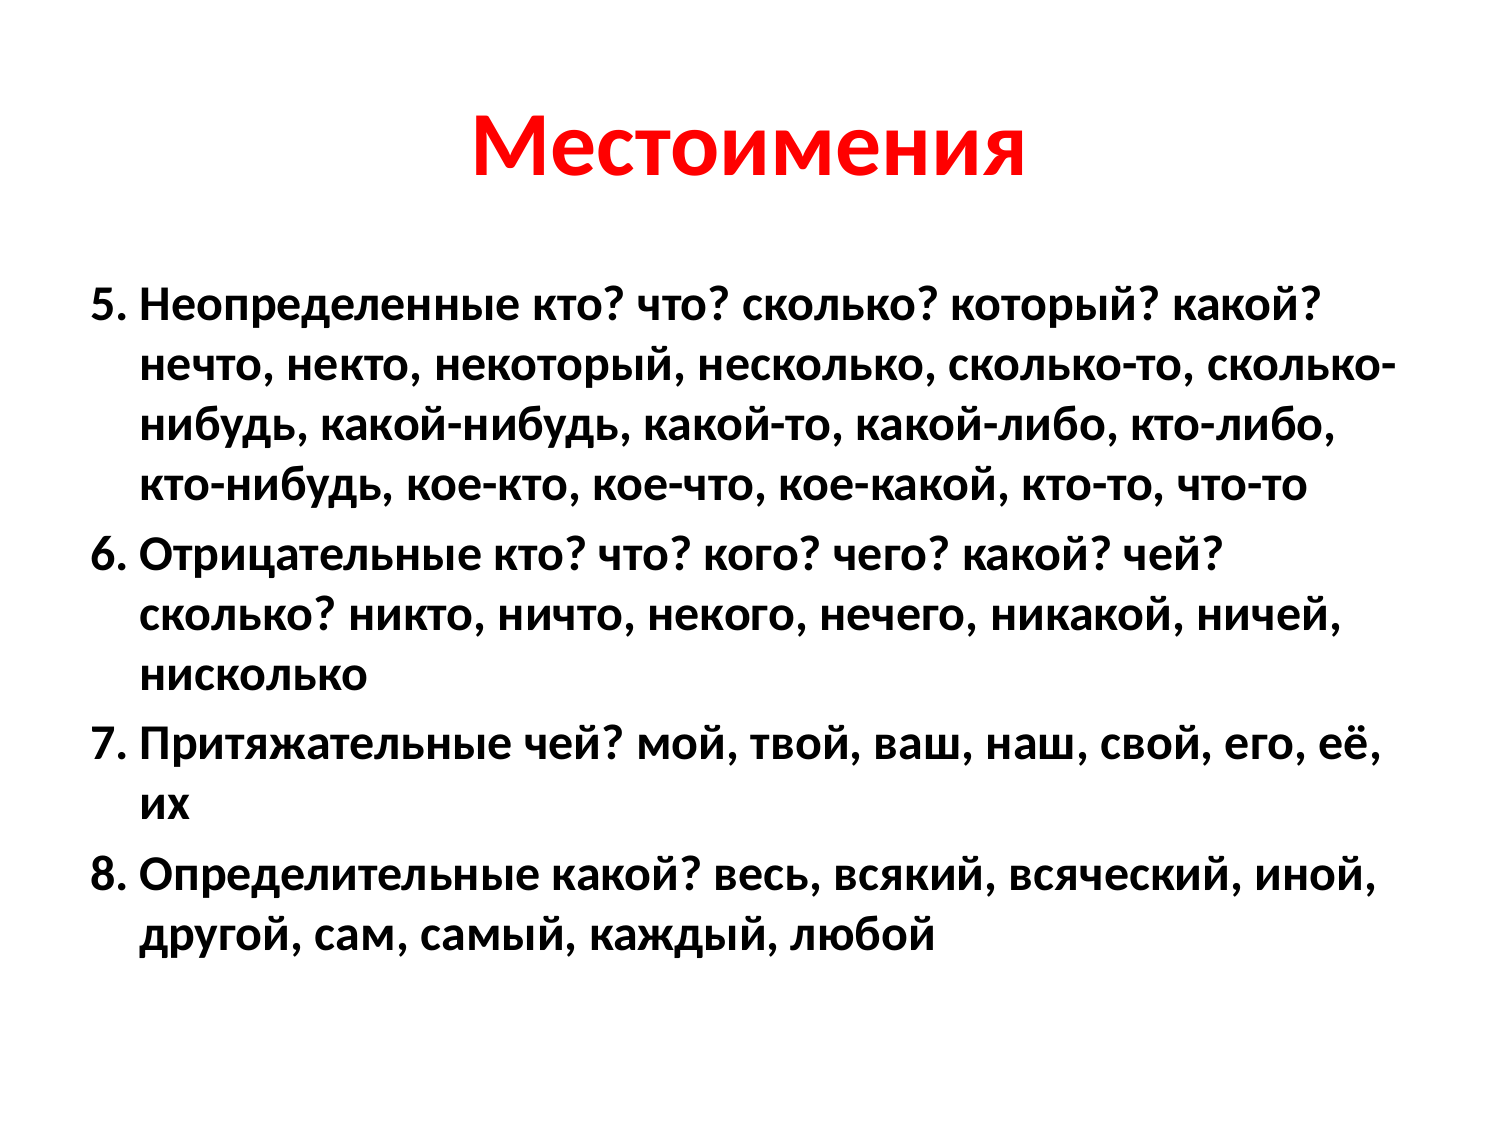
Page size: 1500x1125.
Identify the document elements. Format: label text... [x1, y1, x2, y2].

title Местоимения [75, 45, 1425, 233]
list 5. Неопределенные кто? что? сколько? который? какой? нечто, некто, некоторый, несколько, сколько-то, сколько-нибудь, какой-нибудь, какой-то, какой-либо, кто-либо, кто-нибудь, кое-кто, кое-что, кое-какой, кто-то, что-то 6. Отрицательные кто? что? кого? чего? какой? чей? сколько? никто, ничто, некого, нечего, никакой, ничей, нисколько 7. Притяжательные чей? мой, твой, ваш, наш, свой, его, её, их 8. Определительные какой? весь, всякий, всяческий, иной, другой, сам, самый, каждый, любой [75, 262, 1425, 1005]
